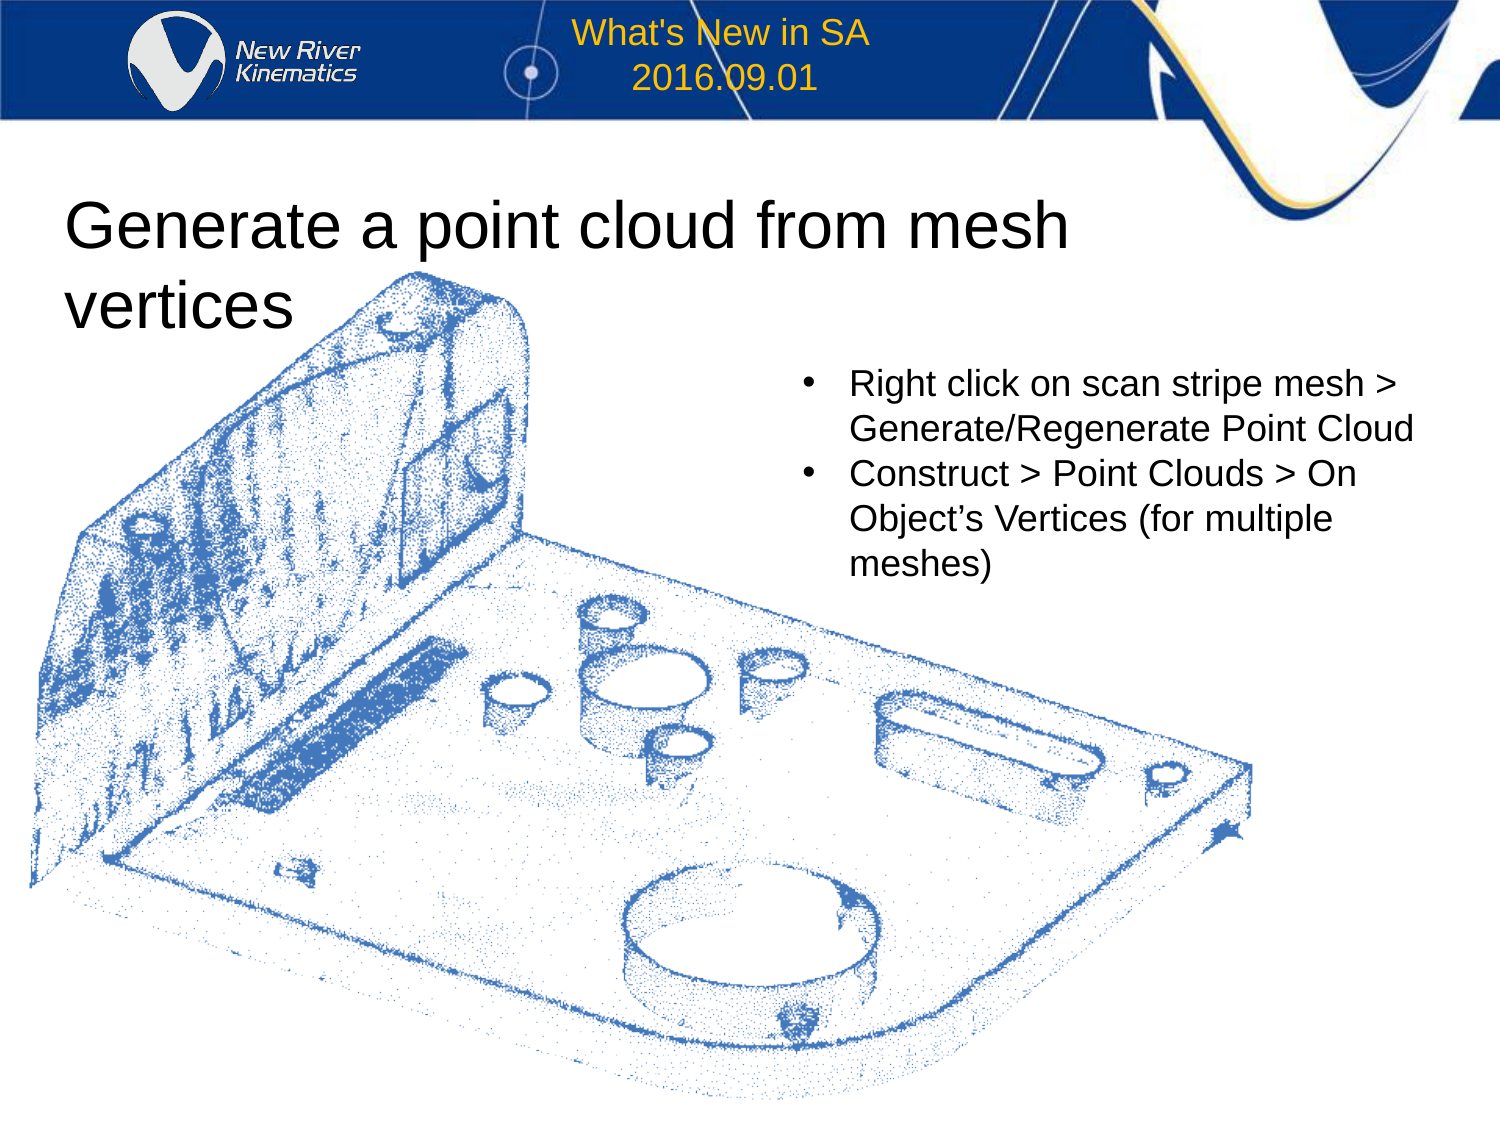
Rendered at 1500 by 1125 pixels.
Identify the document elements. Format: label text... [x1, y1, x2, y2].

picture [0, 0, 1500, 1125]
text_box Right click on scan stripe mesh > Generate/Regenerate Point Cloud Construct > Point Clouds > On Object’s Vertices (for multiple meshes) [1283, 351, 1450, 592]
text_box Generate a point cloud from mesh vertices [50, 174, 1275, 249]
footer What's New in SA 2016.09.01 [487, 0, 963, 113]
